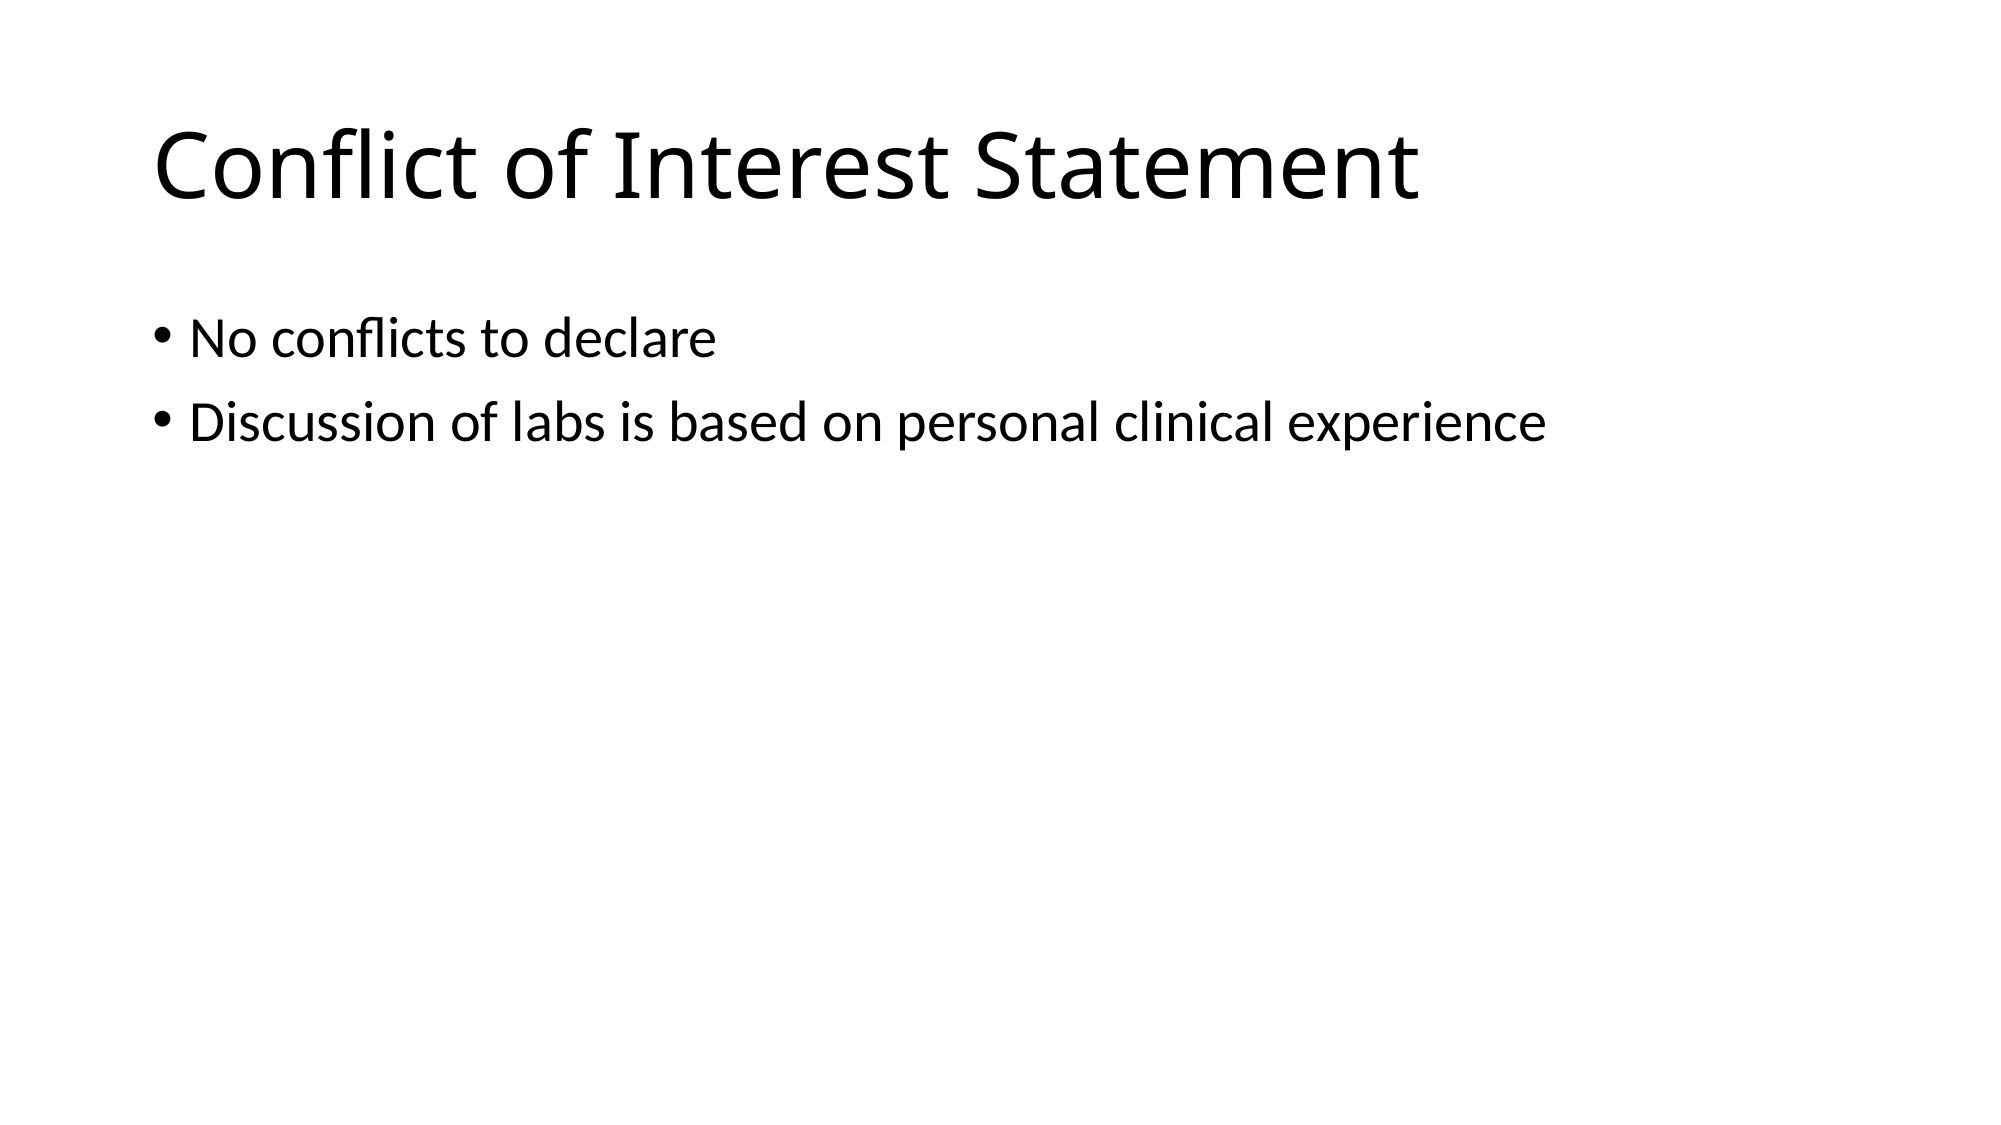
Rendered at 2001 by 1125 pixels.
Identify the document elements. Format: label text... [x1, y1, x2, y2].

list No conflicts to declare Discussion of labs is based on personal clinical experience [137, 299, 1863, 1014]
title Conflict of Interest Statement [137, 59, 1863, 278]
